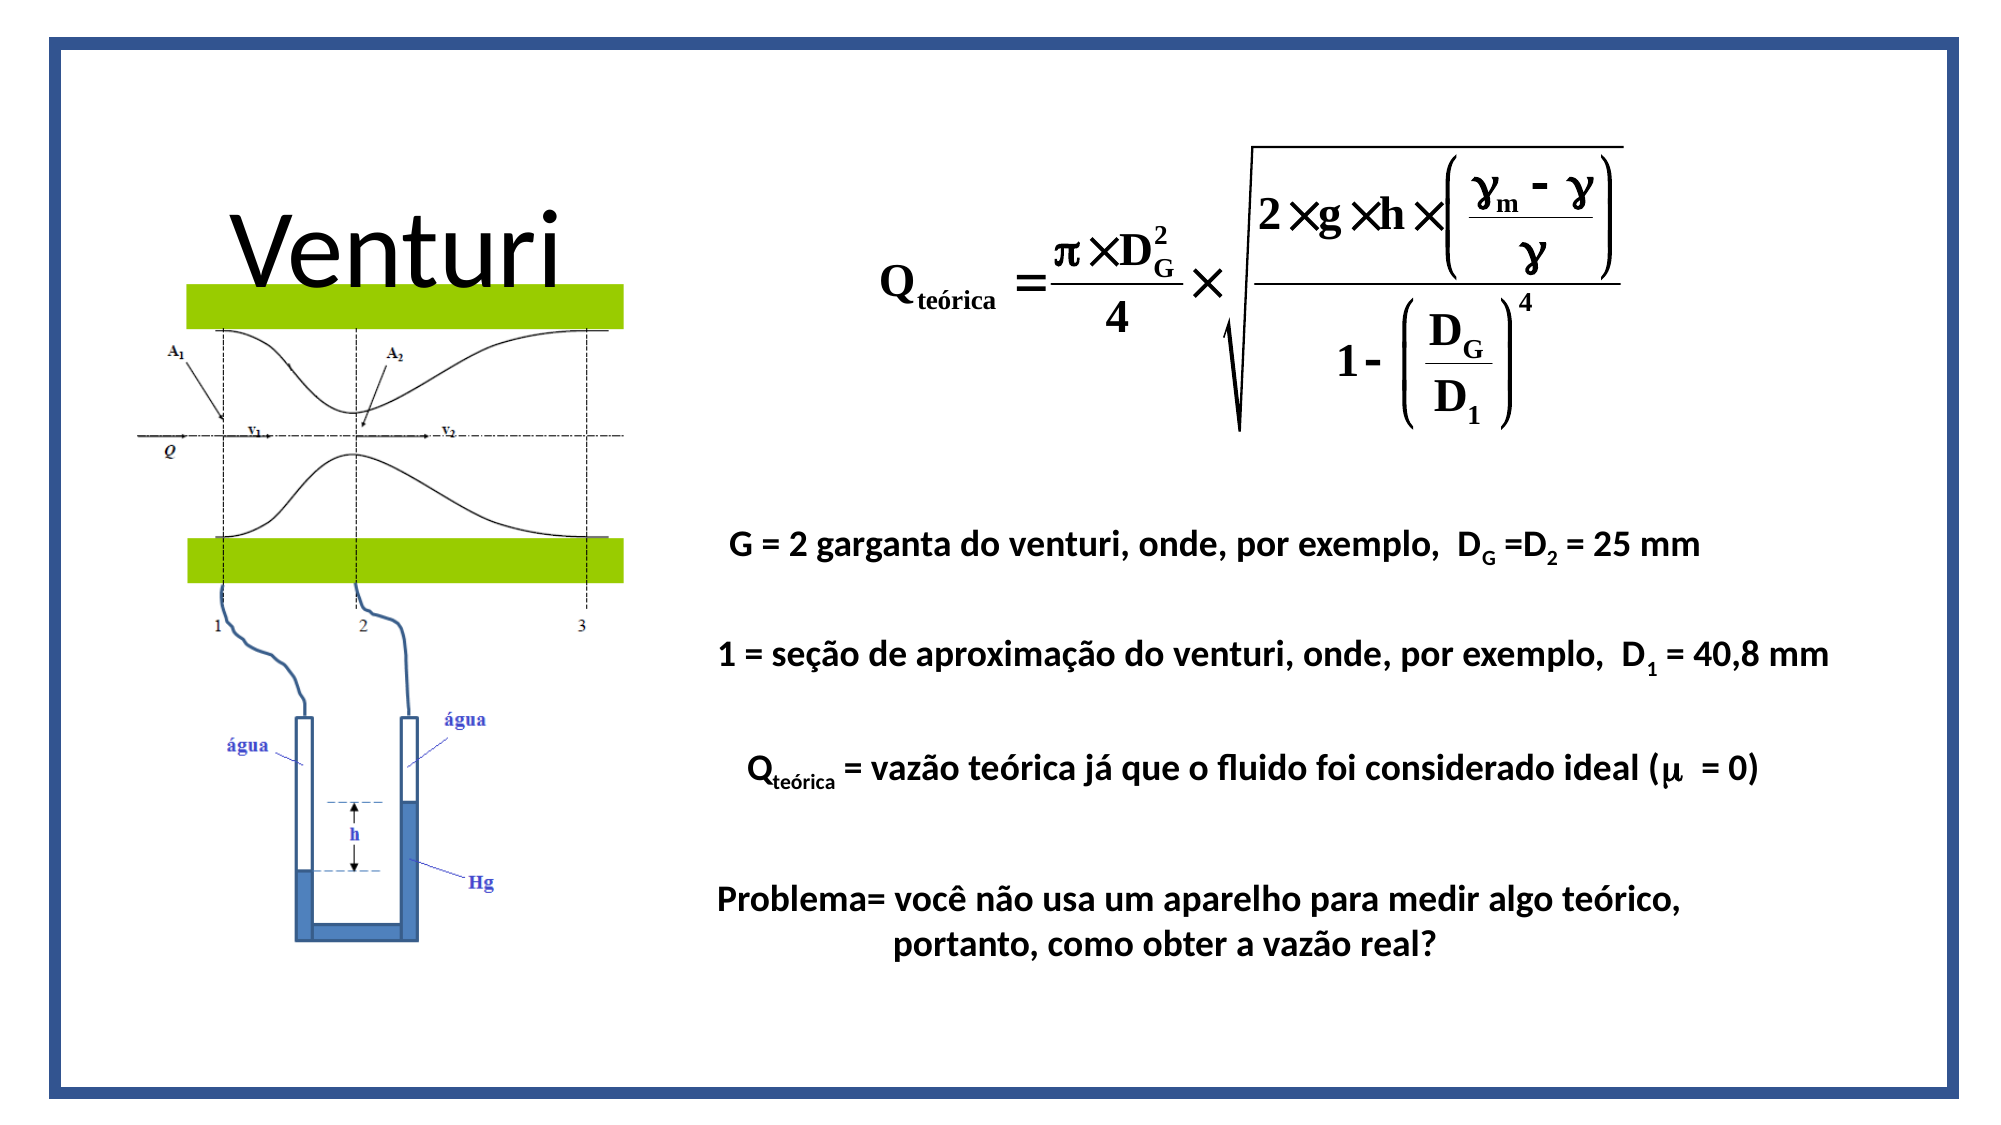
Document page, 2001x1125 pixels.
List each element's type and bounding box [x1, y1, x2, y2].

text_box [54, 42, 1954, 1094]
text_box [873, 135, 1635, 442]
picture [90, 267, 703, 968]
